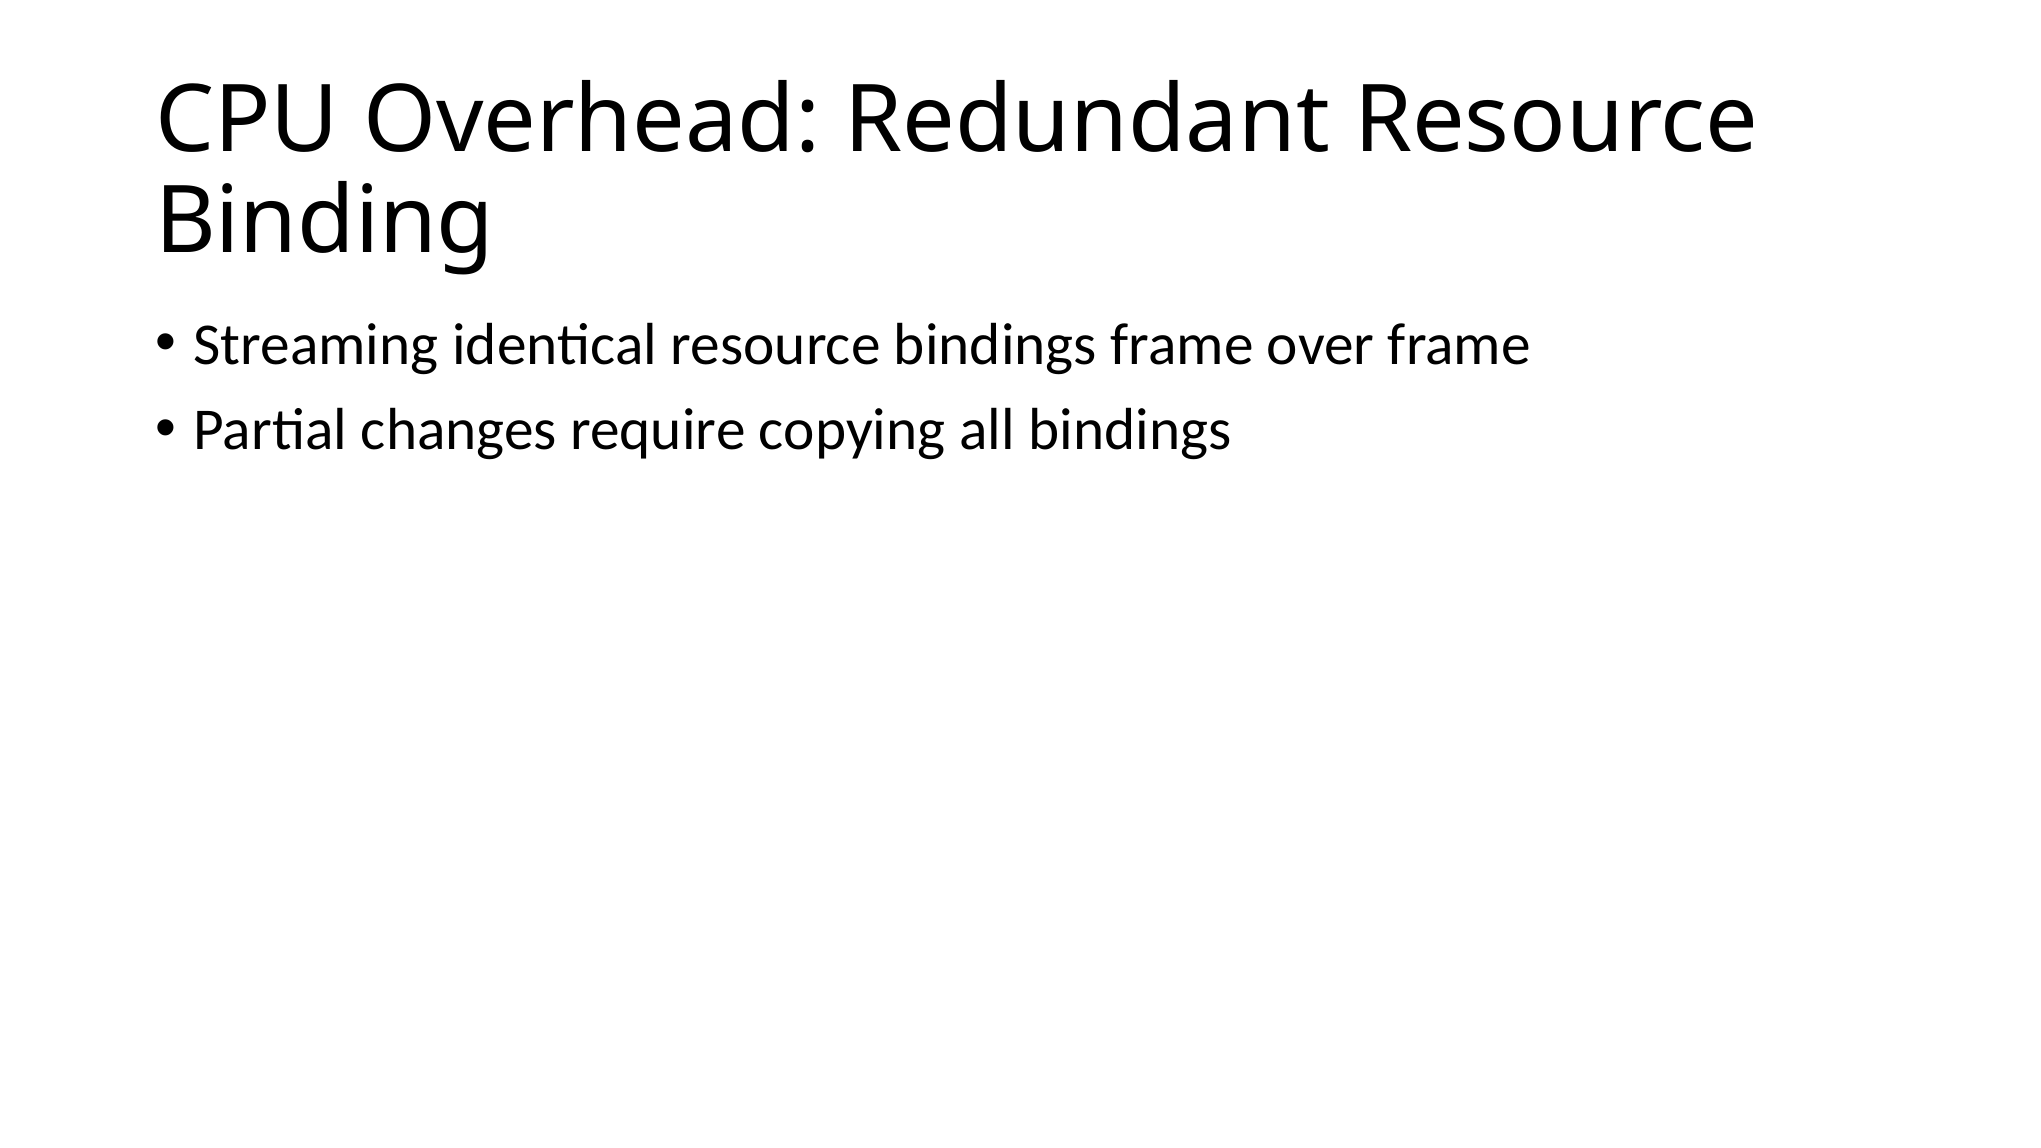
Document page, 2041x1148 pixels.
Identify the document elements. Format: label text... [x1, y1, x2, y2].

title CPU Overhead: Redundant Resource Binding [140, 61, 1900, 283]
list Streaming identical resource bindings frame over frame Partial changes require copying all bindings [140, 305, 1900, 1034]
